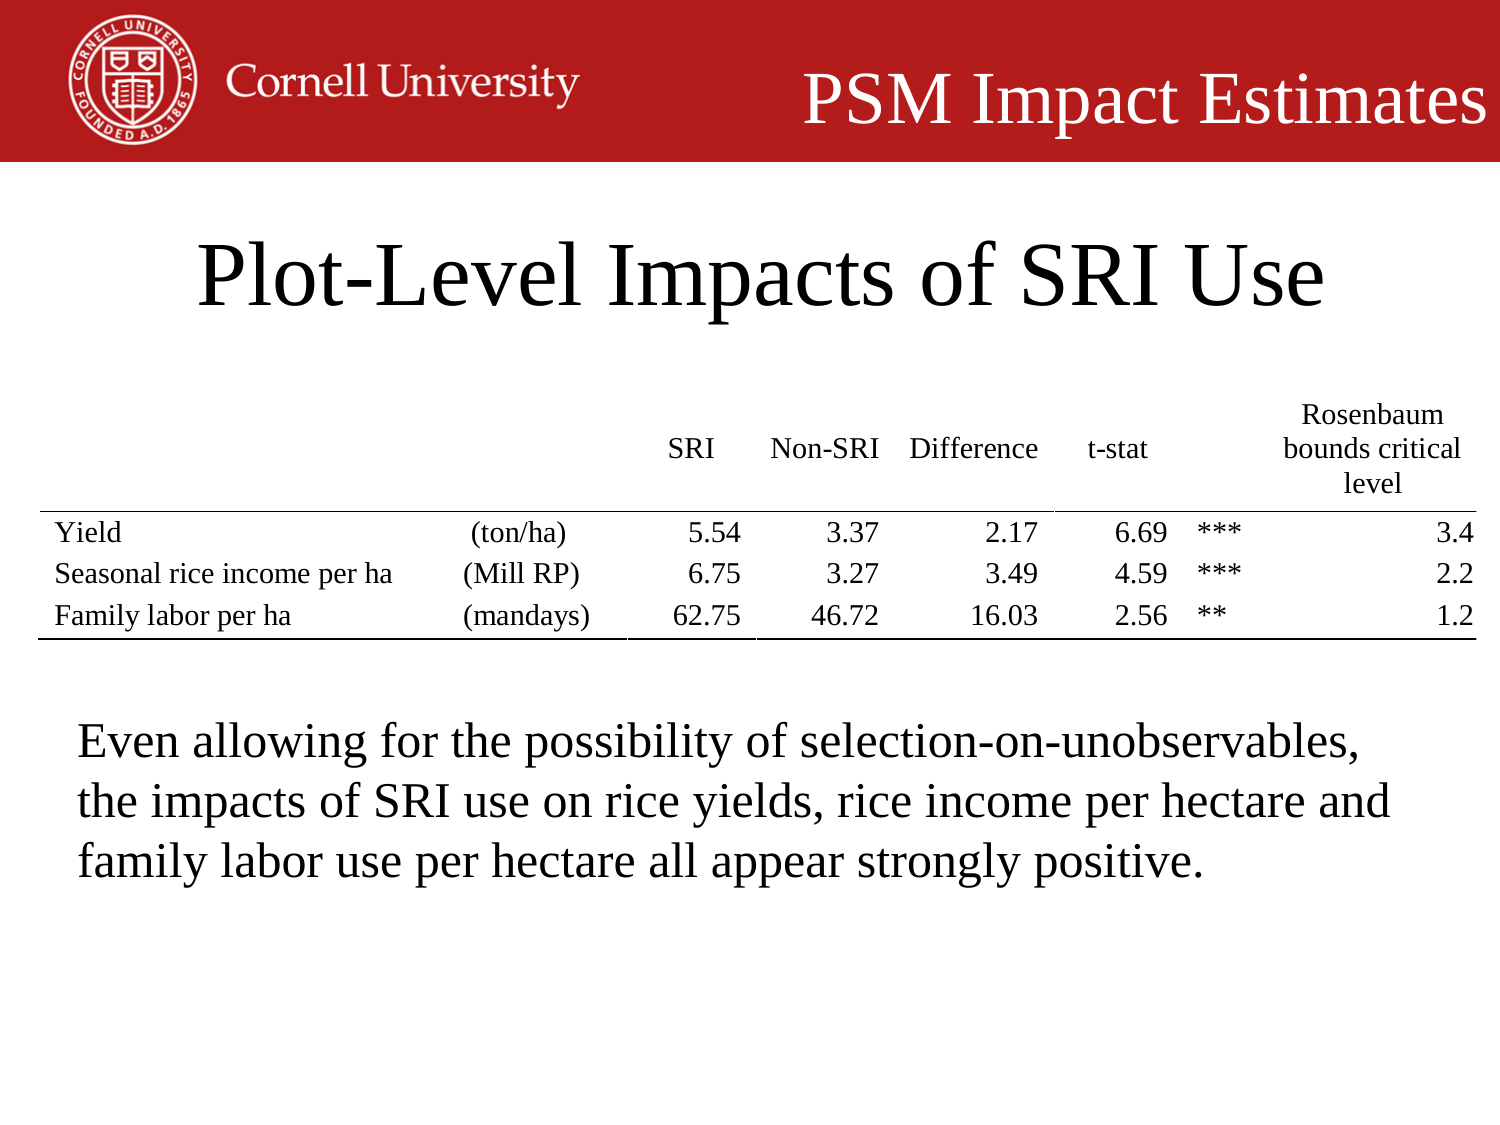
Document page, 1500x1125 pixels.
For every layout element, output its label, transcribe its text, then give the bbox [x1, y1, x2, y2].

title Plot-Level Impacts of SRI Use [87, 174, 1438, 363]
text_box Even allowing for the possibility of selection-on-unobservables, the impacts of SRI use on rice yields, rice income per hectare and family labor use per hectare all appear strongly positive. [62, 734, 1413, 895]
picture [0, 0, 599, 162]
picture [24, 387, 1477, 725]
text_box PSM Impact Estimates [599, 0, 1500, 188]
